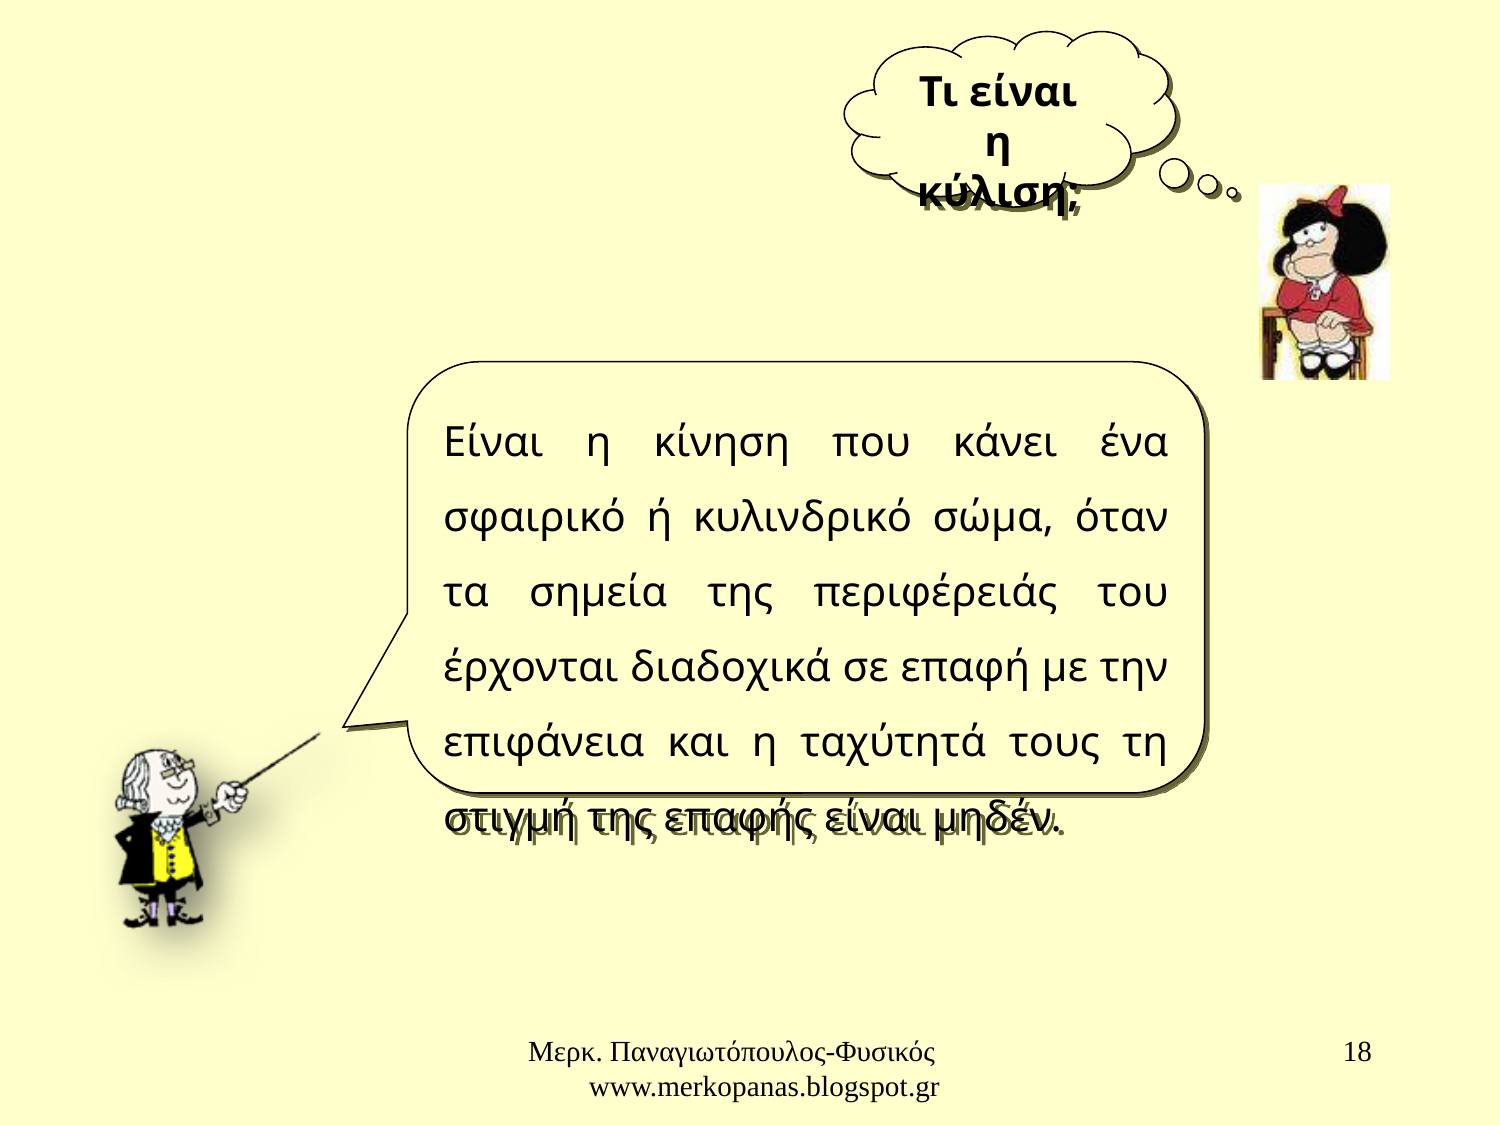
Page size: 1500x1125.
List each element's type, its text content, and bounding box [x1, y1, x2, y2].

text_box Τι είναι η κύλιση; [1159, 158, 1189, 189]
text_box Τι είναι η κύλιση; [1198, 174, 1218, 195]
slide_number 18 [1074, 1025, 1388, 1100]
picture [100, 727, 325, 943]
footer Μερκ. Παναγιωτόπουλος-Φυσικός www.merkopanas.blogspot.gr [512, 1025, 988, 1100]
picture [1259, 184, 1391, 380]
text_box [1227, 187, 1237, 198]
text_box Τι είναι η κύλιση; [844, 31, 1176, 208]
text_box Είναι η κίνηση που κάνει ένα σφαιρικό ή κυλινδρικό σώμα, όταν τα σημεία της περιφέρειάς του έρχονται διαδοχικά σε επαφή με την επιφάνεια και η ταχύτητά τους τη στιγμή της επαφής είναι μηδέν. [346, 361, 1205, 793]
